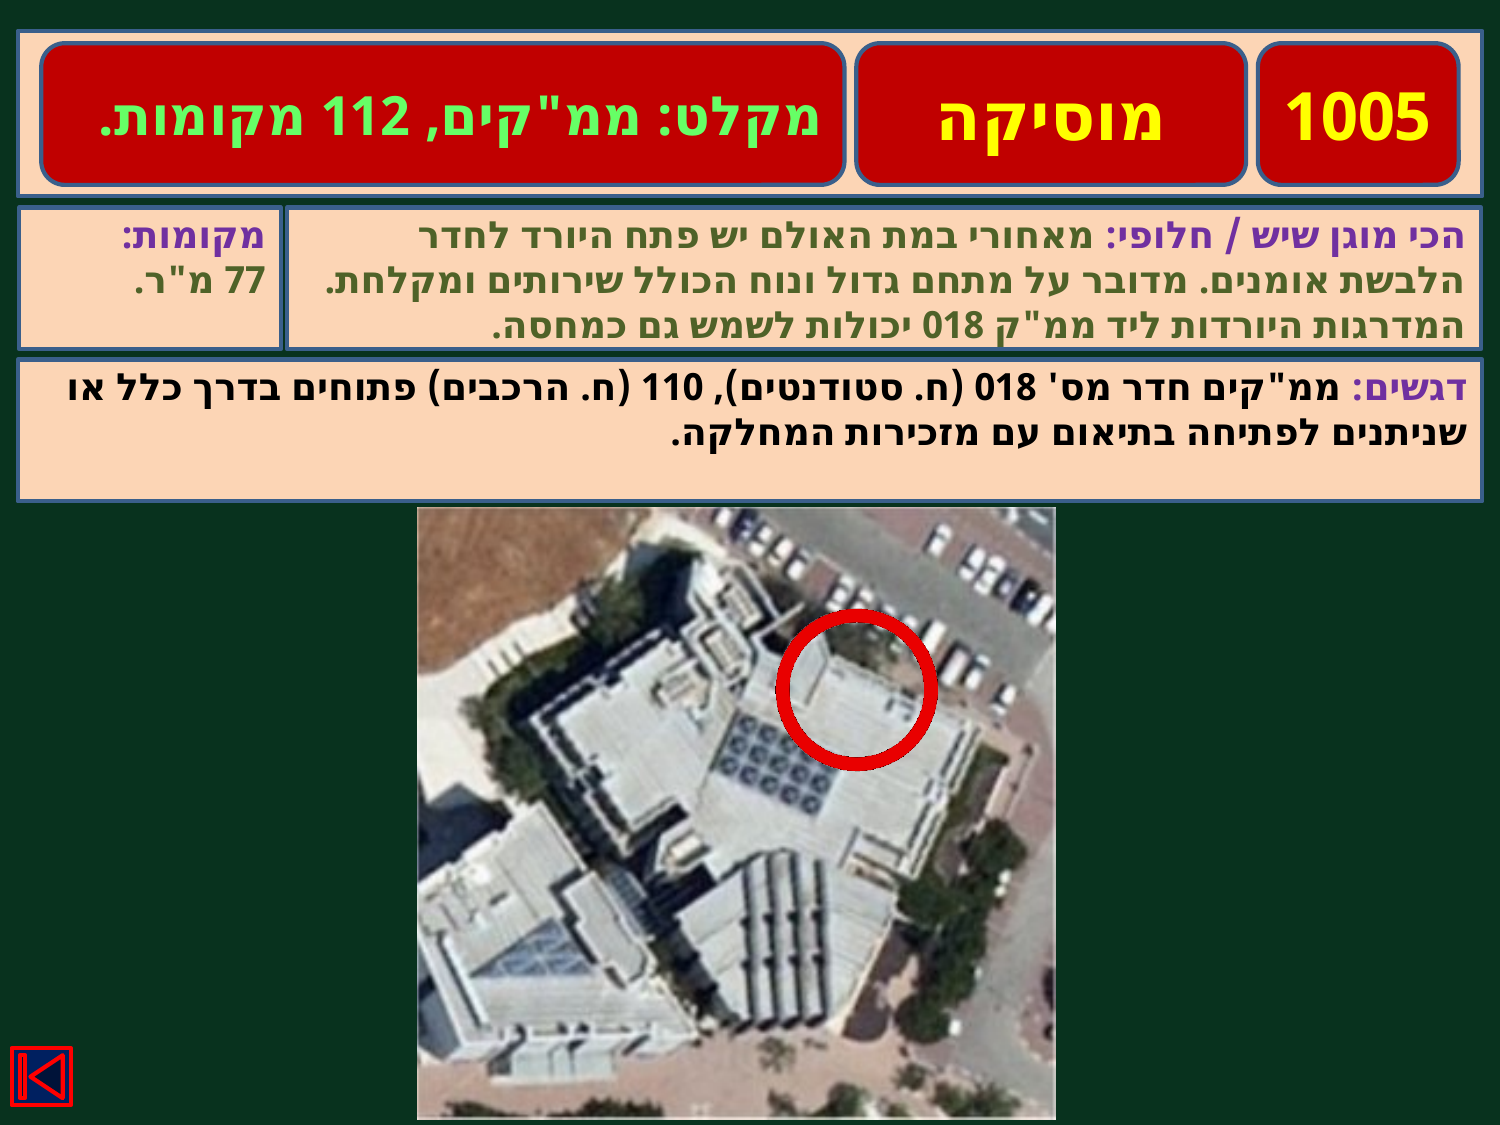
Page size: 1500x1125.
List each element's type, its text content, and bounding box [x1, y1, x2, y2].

text_box מקומות: 77 מ"ר. [17, 205, 283, 351]
text_box 1005 [1255, 41, 1461, 187]
text_box [16, 29, 1484, 198]
picture [417, 507, 1056, 1120]
text_box מוסיקה [854, 41, 1249, 187]
text_box דגשים: ממ"קים חדר מס' 018 (ח. סטודנטים), 110 (ח. הרכבים) פתוחים בדרך כלל או שניתנים לפתיחה בתיאום עם מזכירות המחלקה. [16, 357, 1484, 503]
text_box הכי מוגן שיש / חלופי: מאחורי במת האולם יש פתח היורד לחדר הלבשת אומנים. מדובר על מתחם גדול ונוח הכולל שירותים ומקלחת. המדרגות היורדות ליד ממ"ק 018 יכולות לשמש גם כמחסה. [285, 205, 1483, 351]
text_box [10, 1046, 73, 1107]
text_box מקלט: ממ"קים, 112 מקומות. [39, 41, 847, 187]
